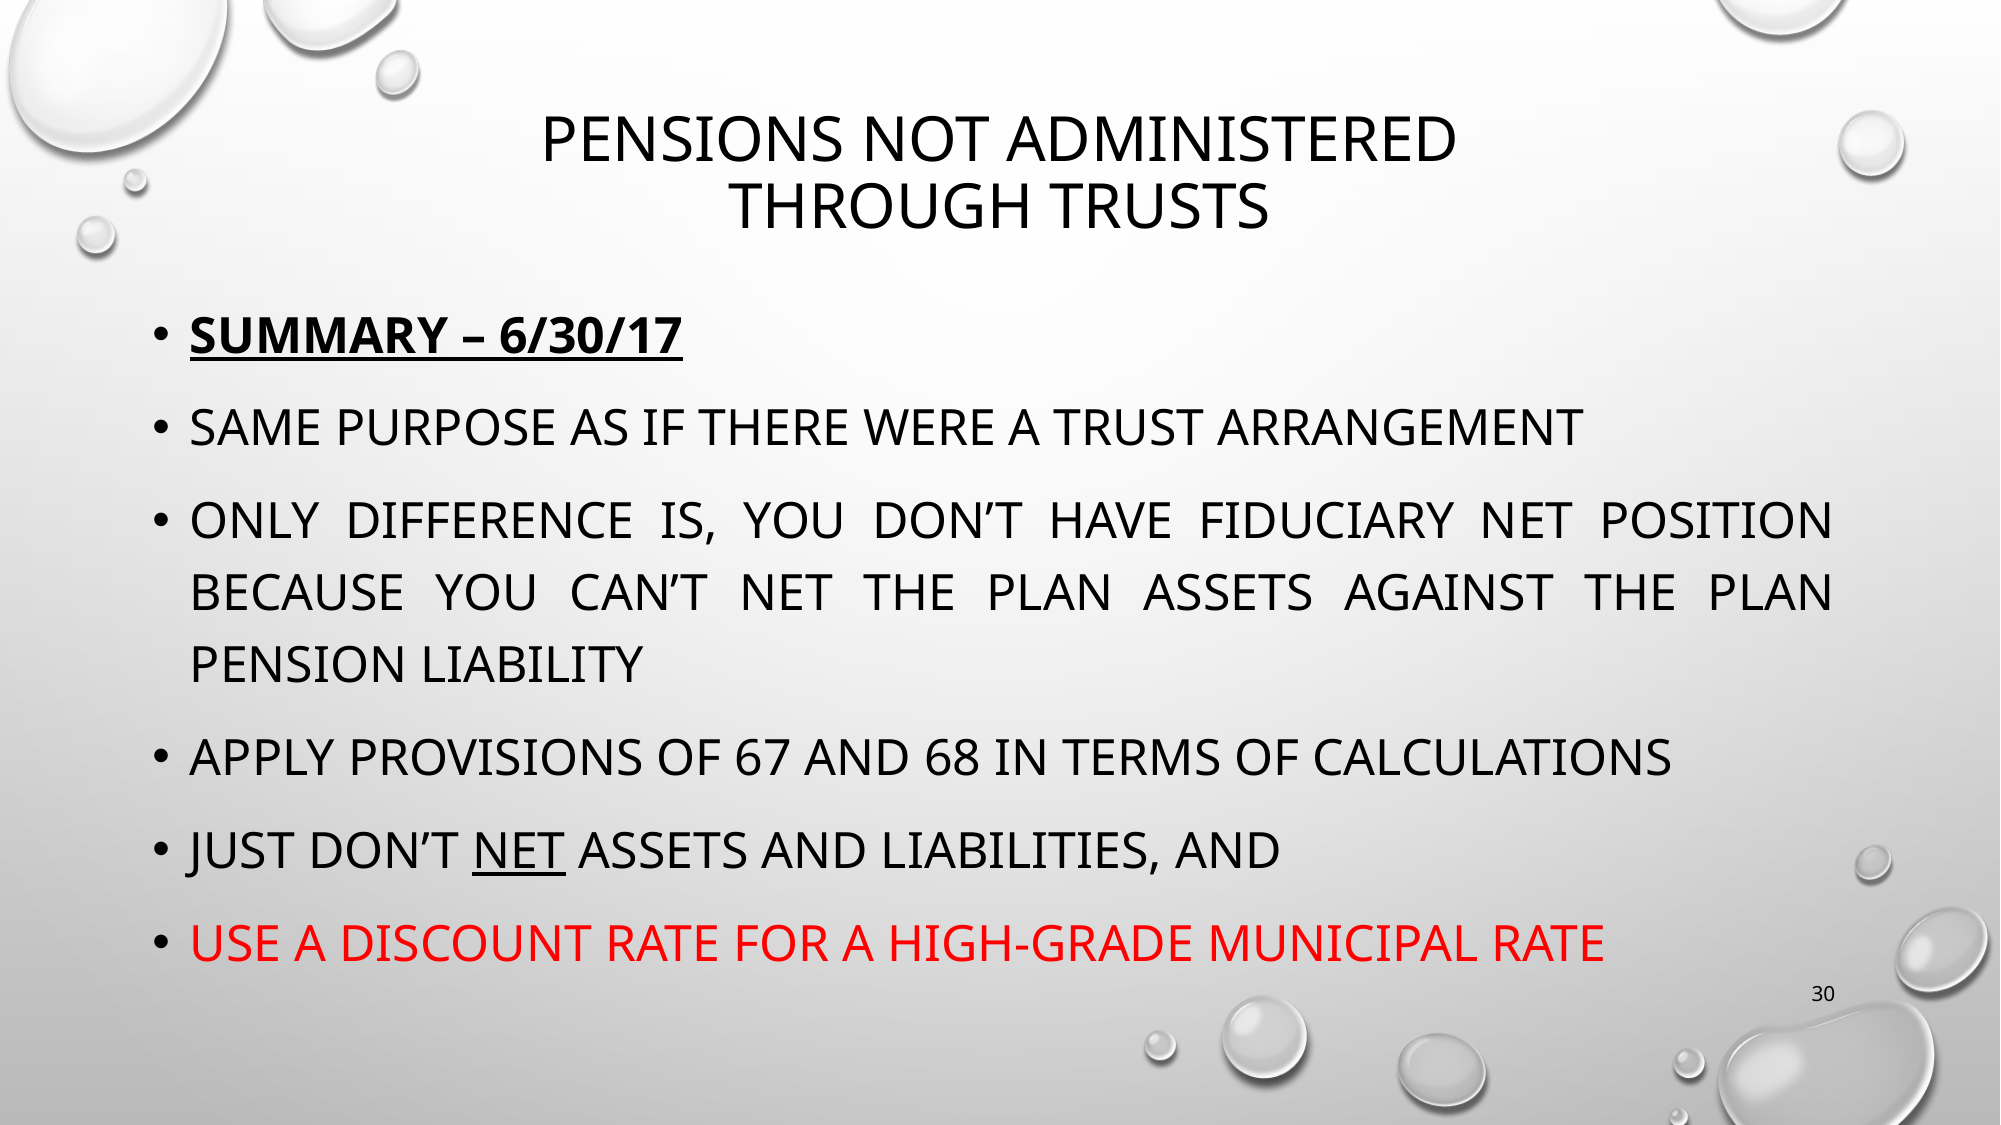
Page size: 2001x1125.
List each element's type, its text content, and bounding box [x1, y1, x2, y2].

title Pensions Not Administered through Trusts [381, 99, 1619, 250]
list Summary – 6/30/17 Same purpose as if there were a Trust Arrangement Only difference is, you don’t have Fiduciary Net Position because you can’t Net the Plan Assets against the Plan Pension Liability Apply provisions of 67 and 68 in terms of calculations Just don’t net assets and liabilities, and Use a discount rate for a High-Grade Municipal Rate [137, 283, 1851, 1072]
slide_number 30 [1724, 965, 1851, 1025]
picture [0, 0, 2000, 1125]
